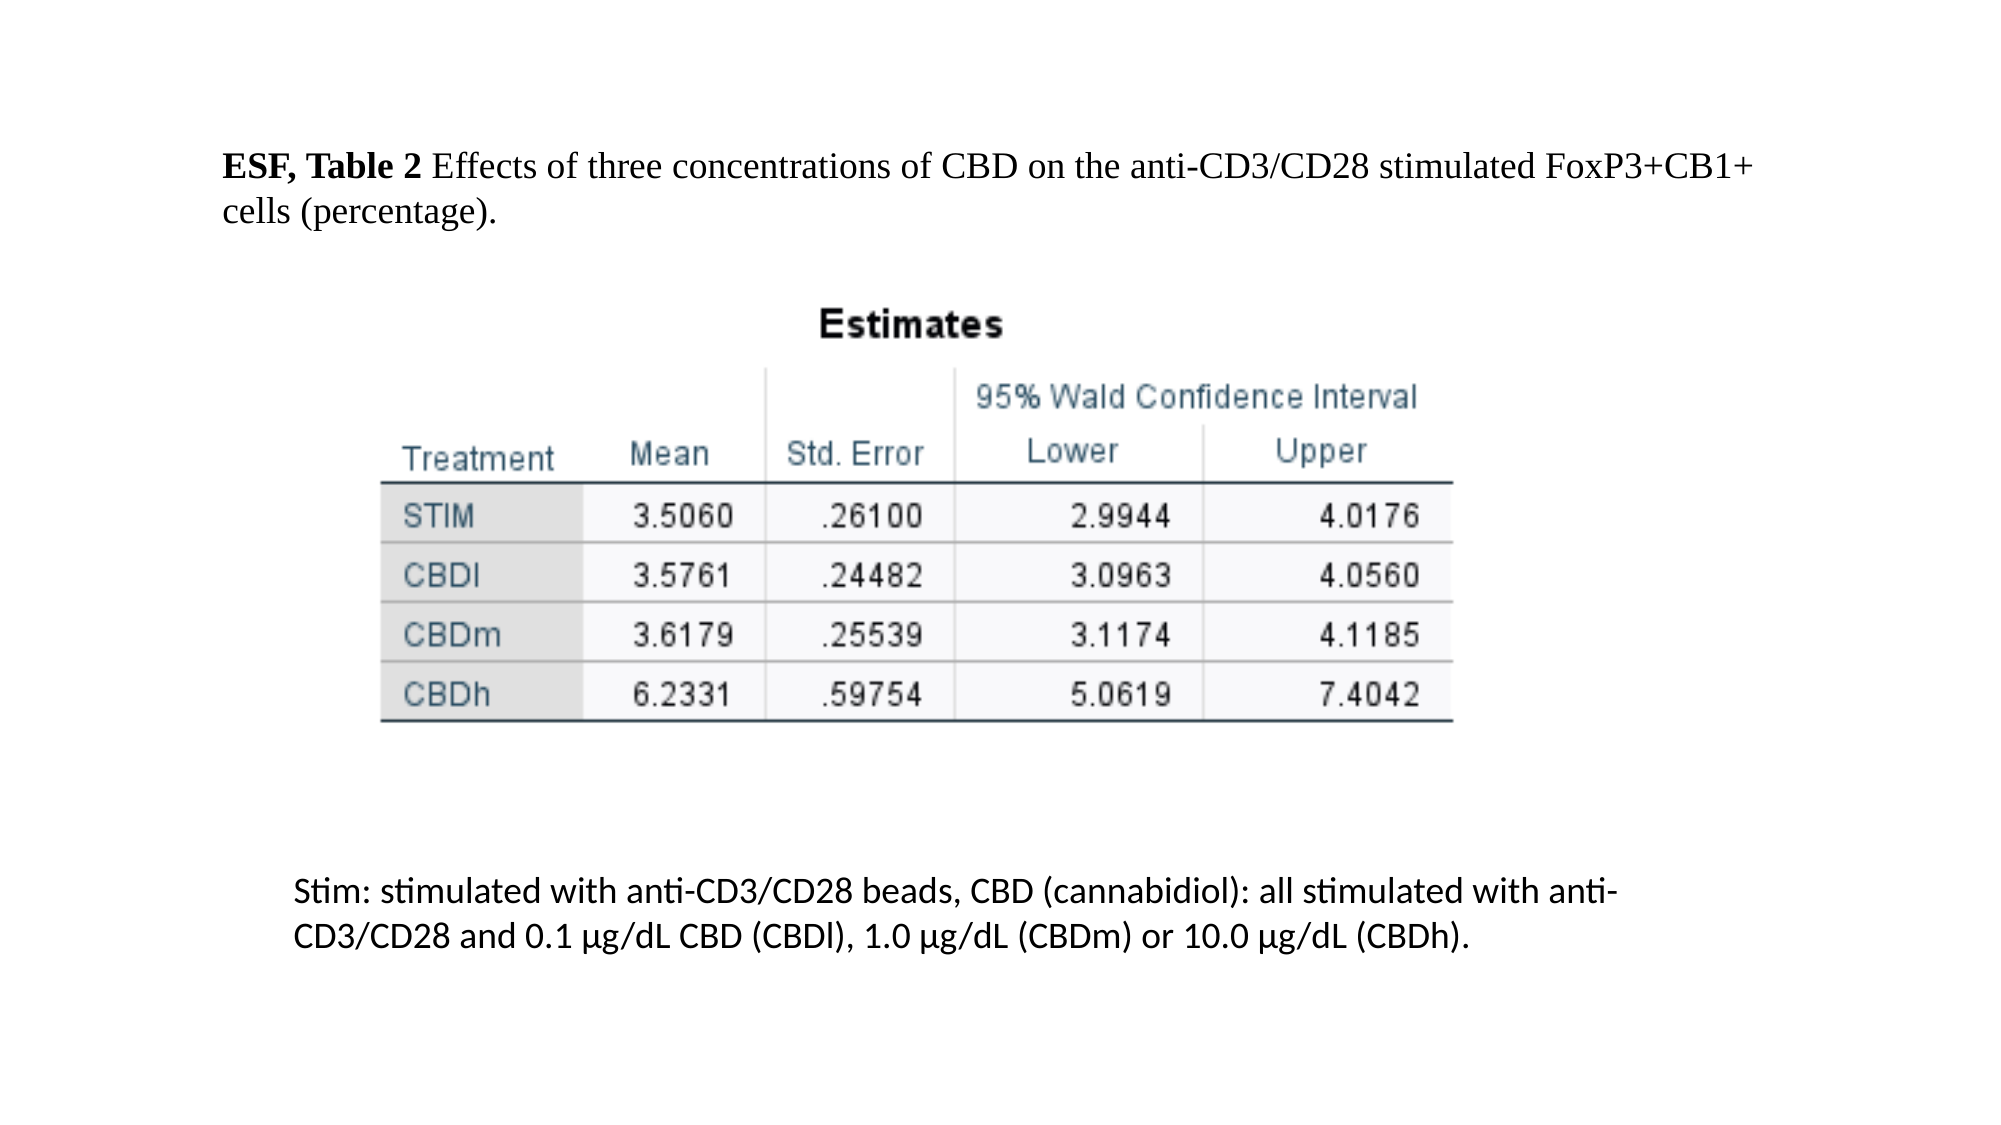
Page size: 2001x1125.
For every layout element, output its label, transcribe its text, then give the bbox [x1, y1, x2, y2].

text_box ESF, Table 2 Effects of three concentrations of CBD on the anti-CD3/CD28 stimulated FoxP3+CB1+ cells (percentage). [207, 133, 1781, 239]
text_box Stim: stimulated with anti-CD3/CD28 beads, CBD (cannabidiol): all stimulated with anti-CD3/CD28 and 0.1 µg/dL CBD (CBDl), 1.0 µg/dL (CBDm) or 10.0 µg/dL (CBDh). [278, 859, 1637, 964]
picture [368, 282, 1473, 742]
